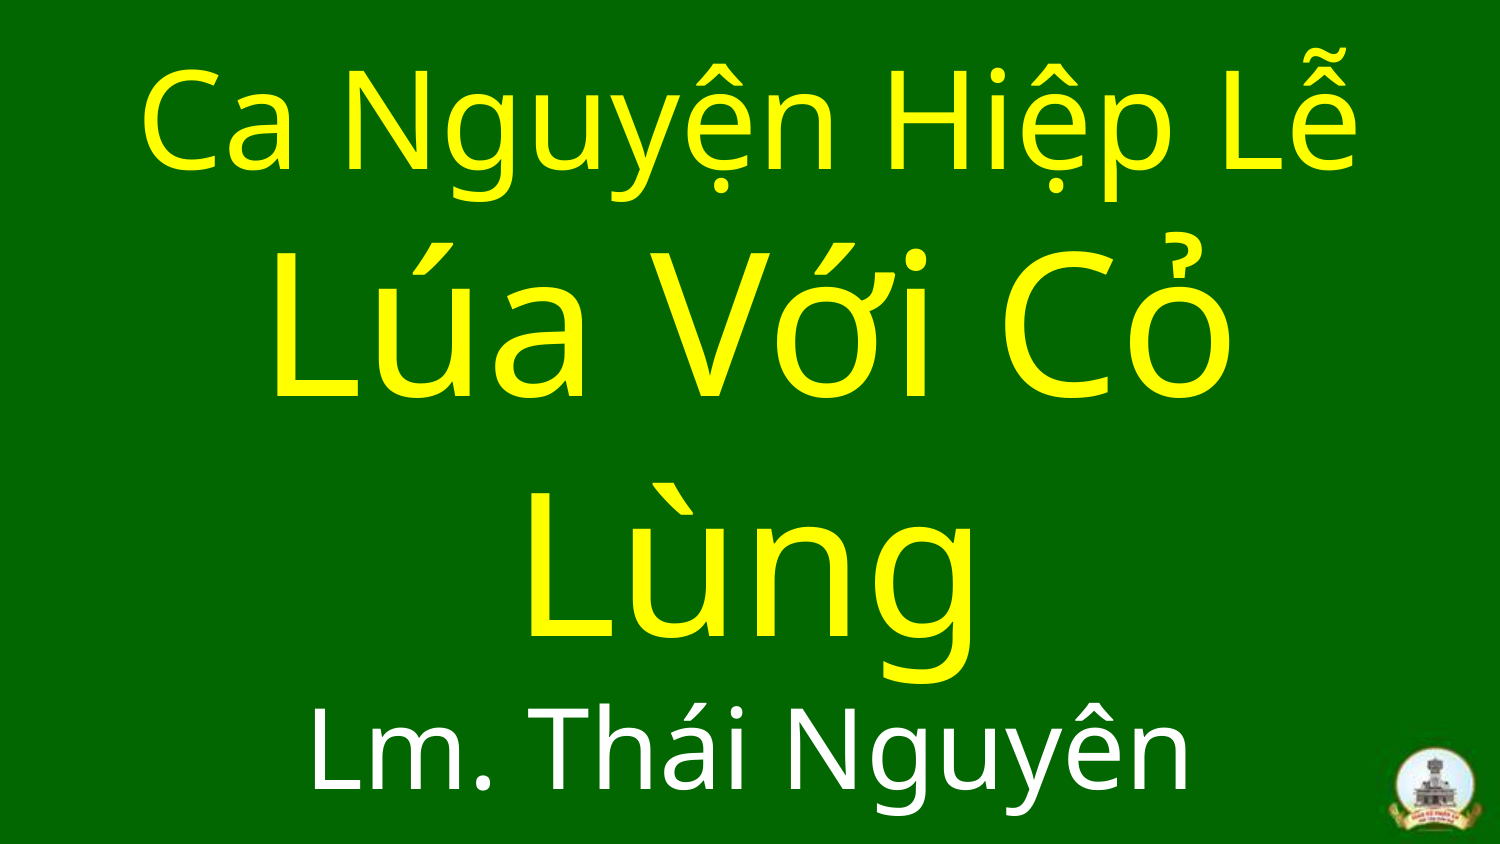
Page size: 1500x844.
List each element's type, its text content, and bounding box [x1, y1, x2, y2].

title Ca Nguyện Hiệp Lễ Lúa Với Cỏ Lùng Lm. Thái Nguyên [0, 0, 1500, 844]
